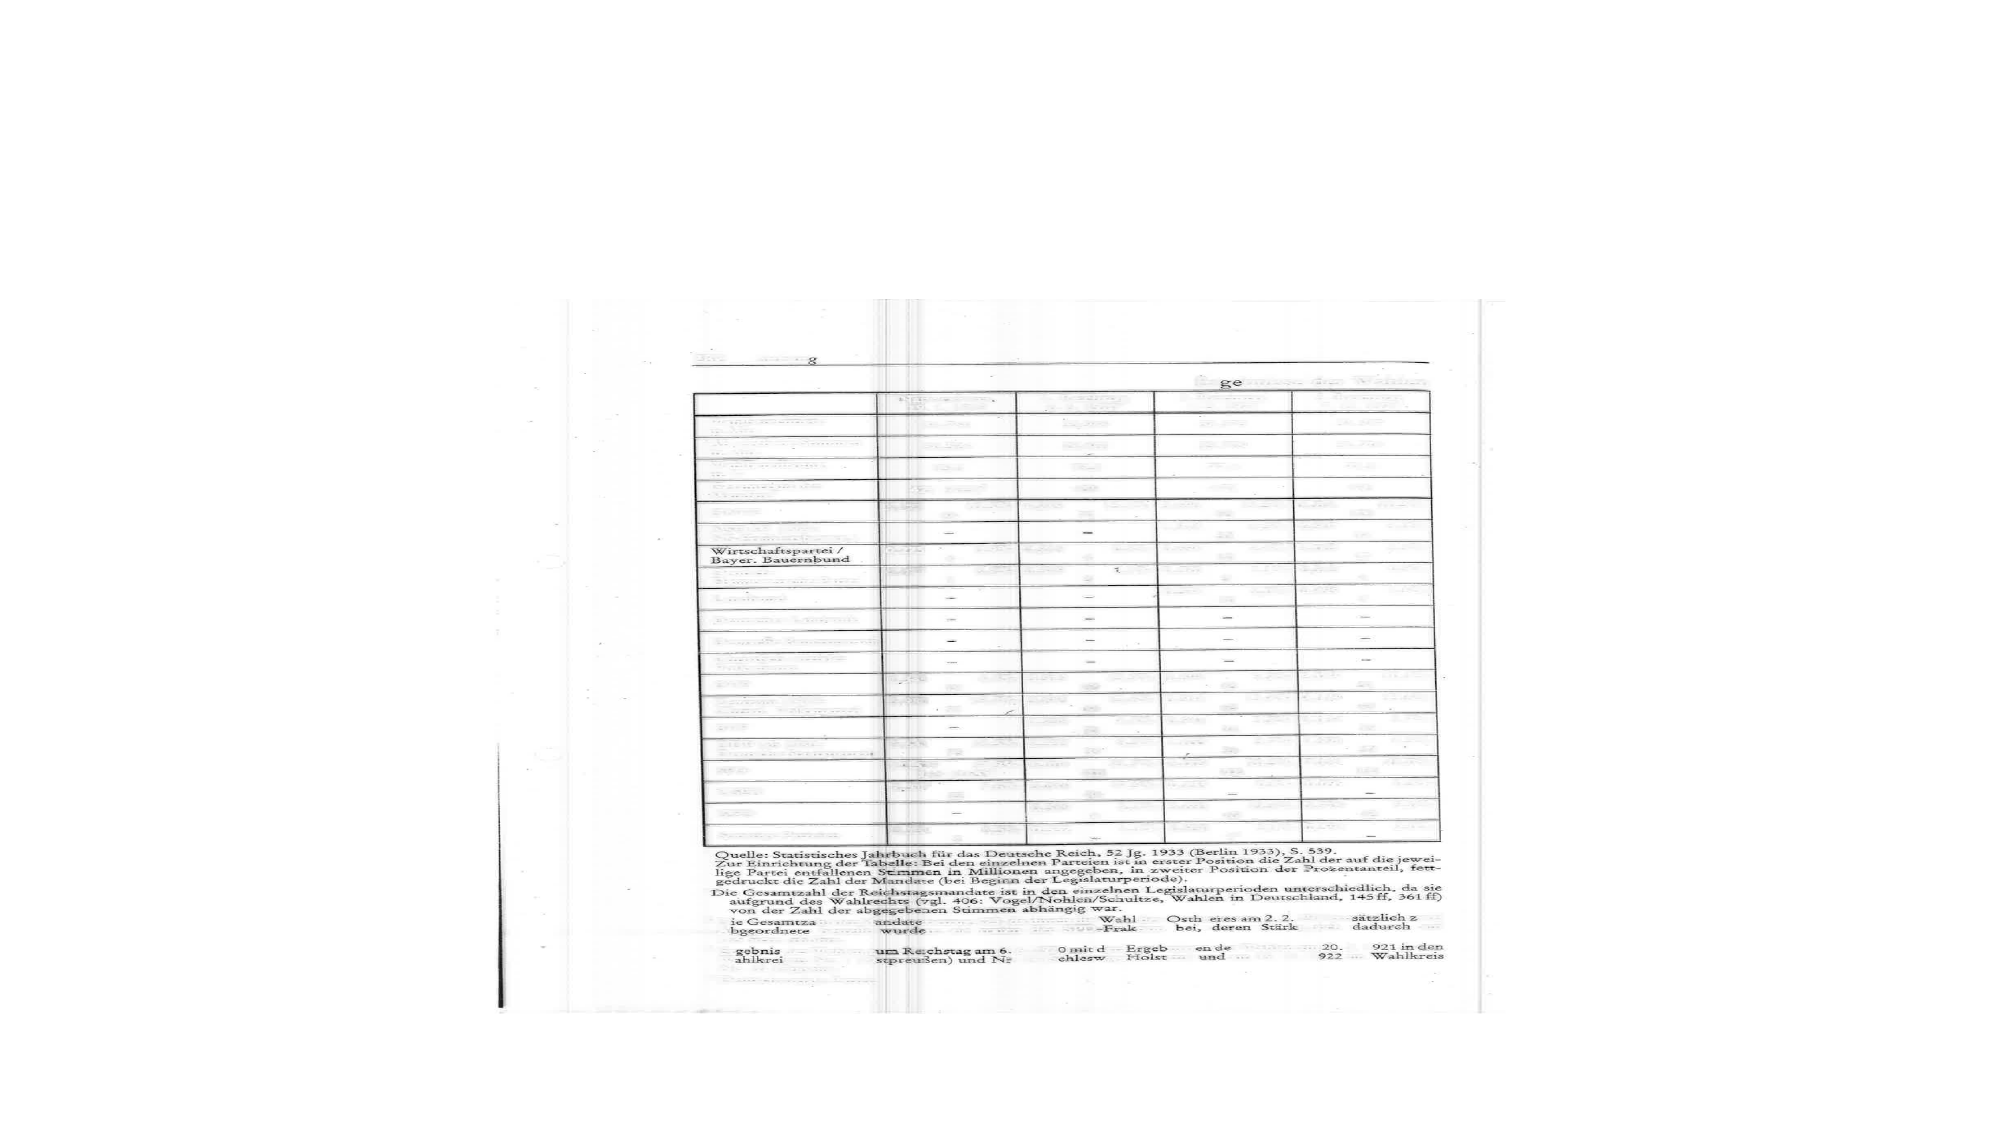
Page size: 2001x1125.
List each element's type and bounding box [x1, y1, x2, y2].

list [494, 299, 1506, 1014]
